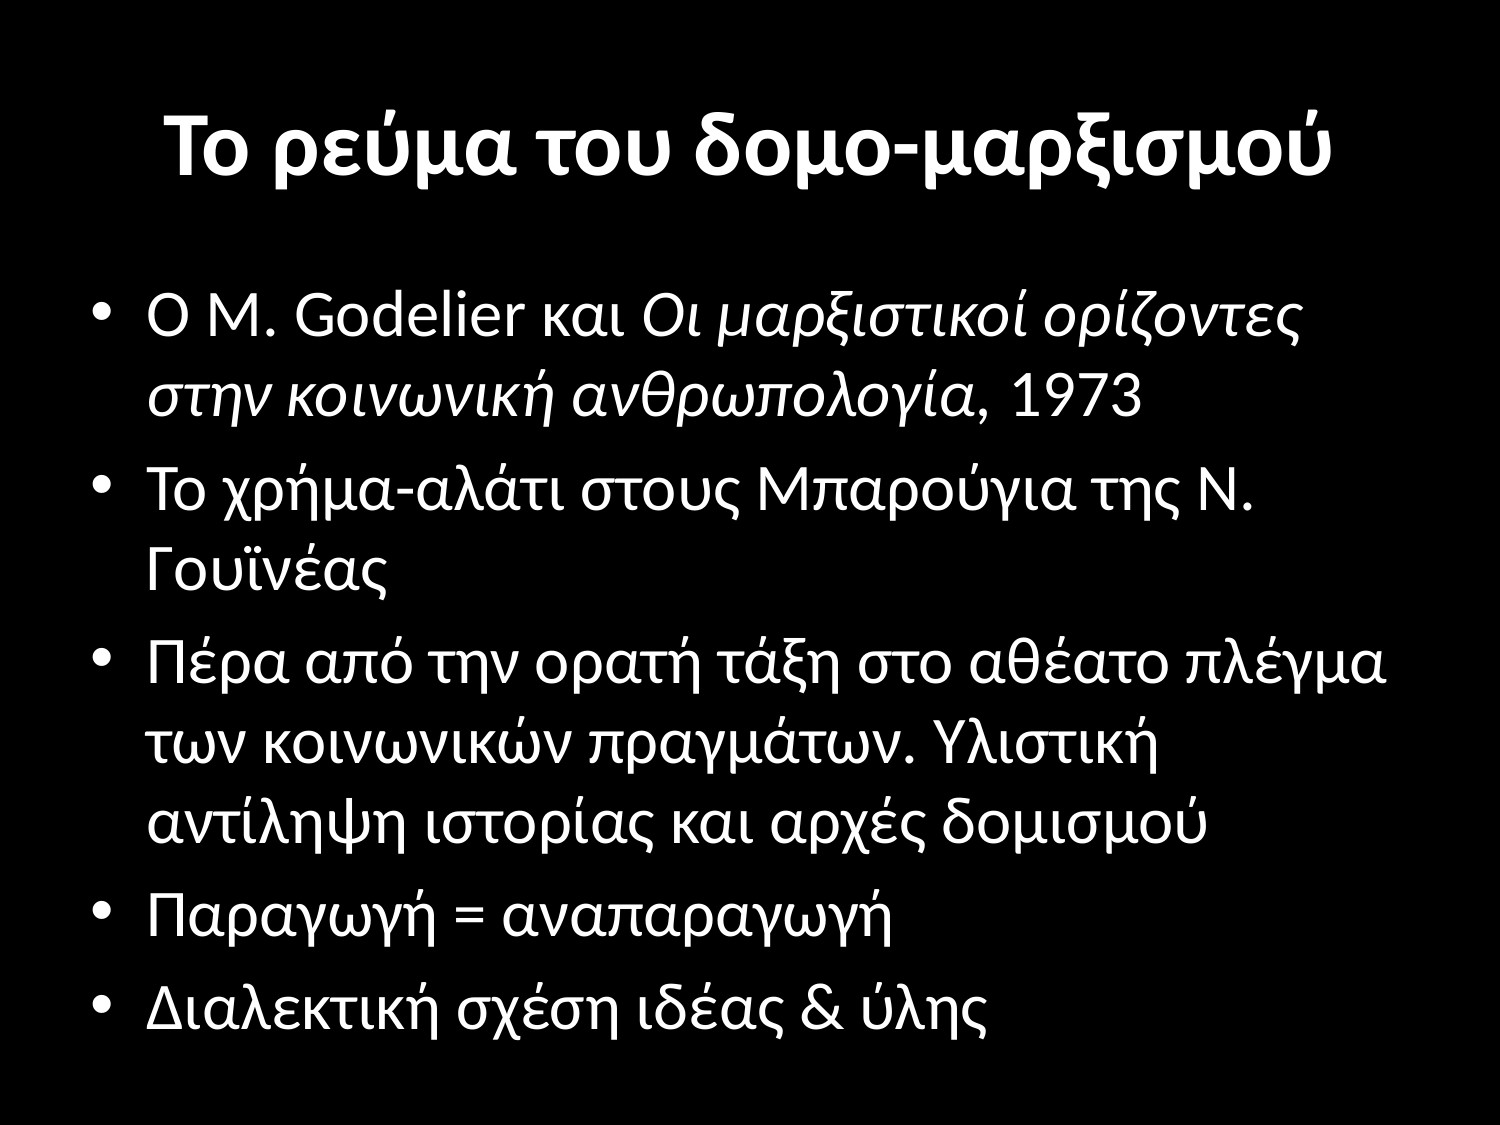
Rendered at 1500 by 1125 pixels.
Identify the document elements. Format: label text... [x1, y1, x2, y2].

list Ο M. Godelier και Οι μαρξιστικοί ορίζοντες στην κοινωνική ανθρωπολογία, 1973 Το χρήμα-αλάτι στους Μπαρούγια της Ν. Γουϊνέας Πέρα από την ορατή τάξη στο αθέατο πλέγμα των κοινωνικών πραγμάτων. Υλιστική αντίληψη ιστορίας και αρχές δομισμού Παραγωγή = αναπαραγωγή Διαλεκτική σχέση ιδέας & ύλης [74, 262, 1426, 1006]
title Το ρεύμα του δομο-μαρξισμού [74, 44, 1426, 233]
